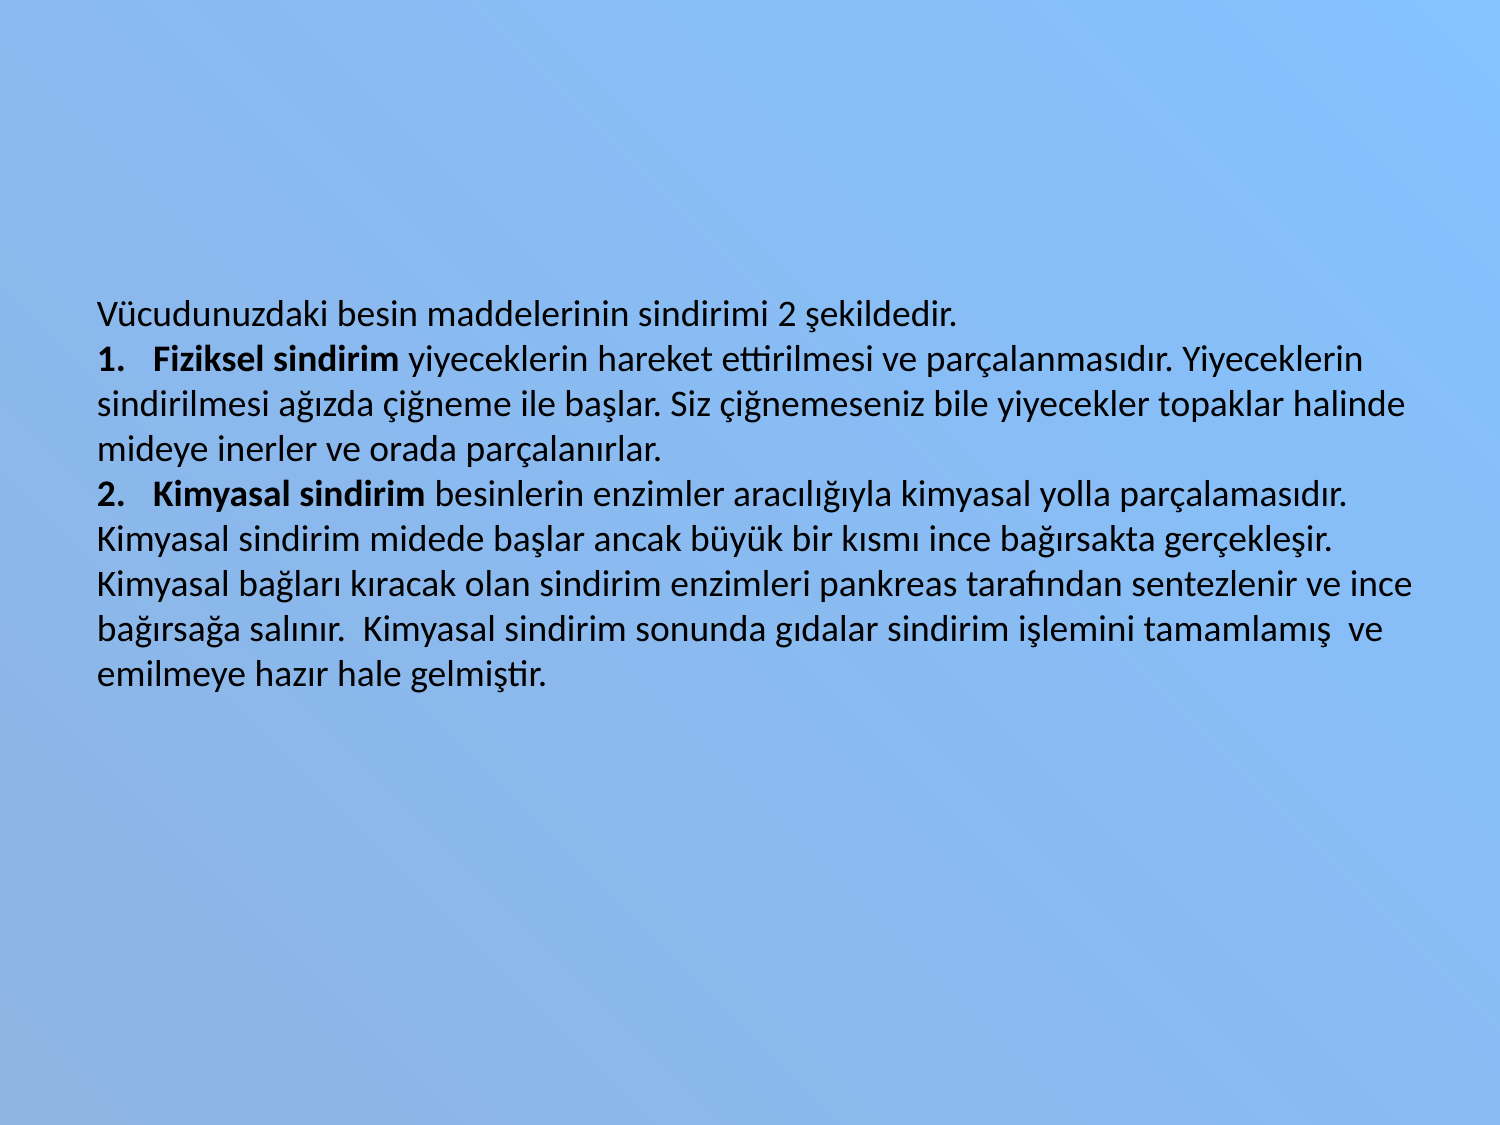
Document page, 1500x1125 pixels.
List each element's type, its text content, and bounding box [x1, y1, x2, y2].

text_box Vücudunuzdaki besin maddelerinin sindirimi 2 şekildedir. Fiziksel sindirim yiyeceklerin hareket ettirilmesi ve parçalanmasıdır. Yiyeceklerin sindirilmesi ağızda çiğneme ile başlar. Siz çiğnemeseniz bile yiyecekler topaklar halinde mideye inerler ve orada parçalanırlar. Kimyasal sindirim besinlerin enzimler aracılığıyla kimyasal yolla parçalamasıdır. Kimyasal sindirim midede başlar ancak büyük bir kısmı ince bağırsakta gerçekleşir. Kimyasal bağları kıracak olan sindirim enzimleri pankreas tarafından sentezlenir ve ince bağırsağa salınır. Kimyasal sindirim sonunda gıdalar sindirim işlemini tamamlamış ve emilmeye hazır hale gelmiştir. [82, 281, 1454, 746]
